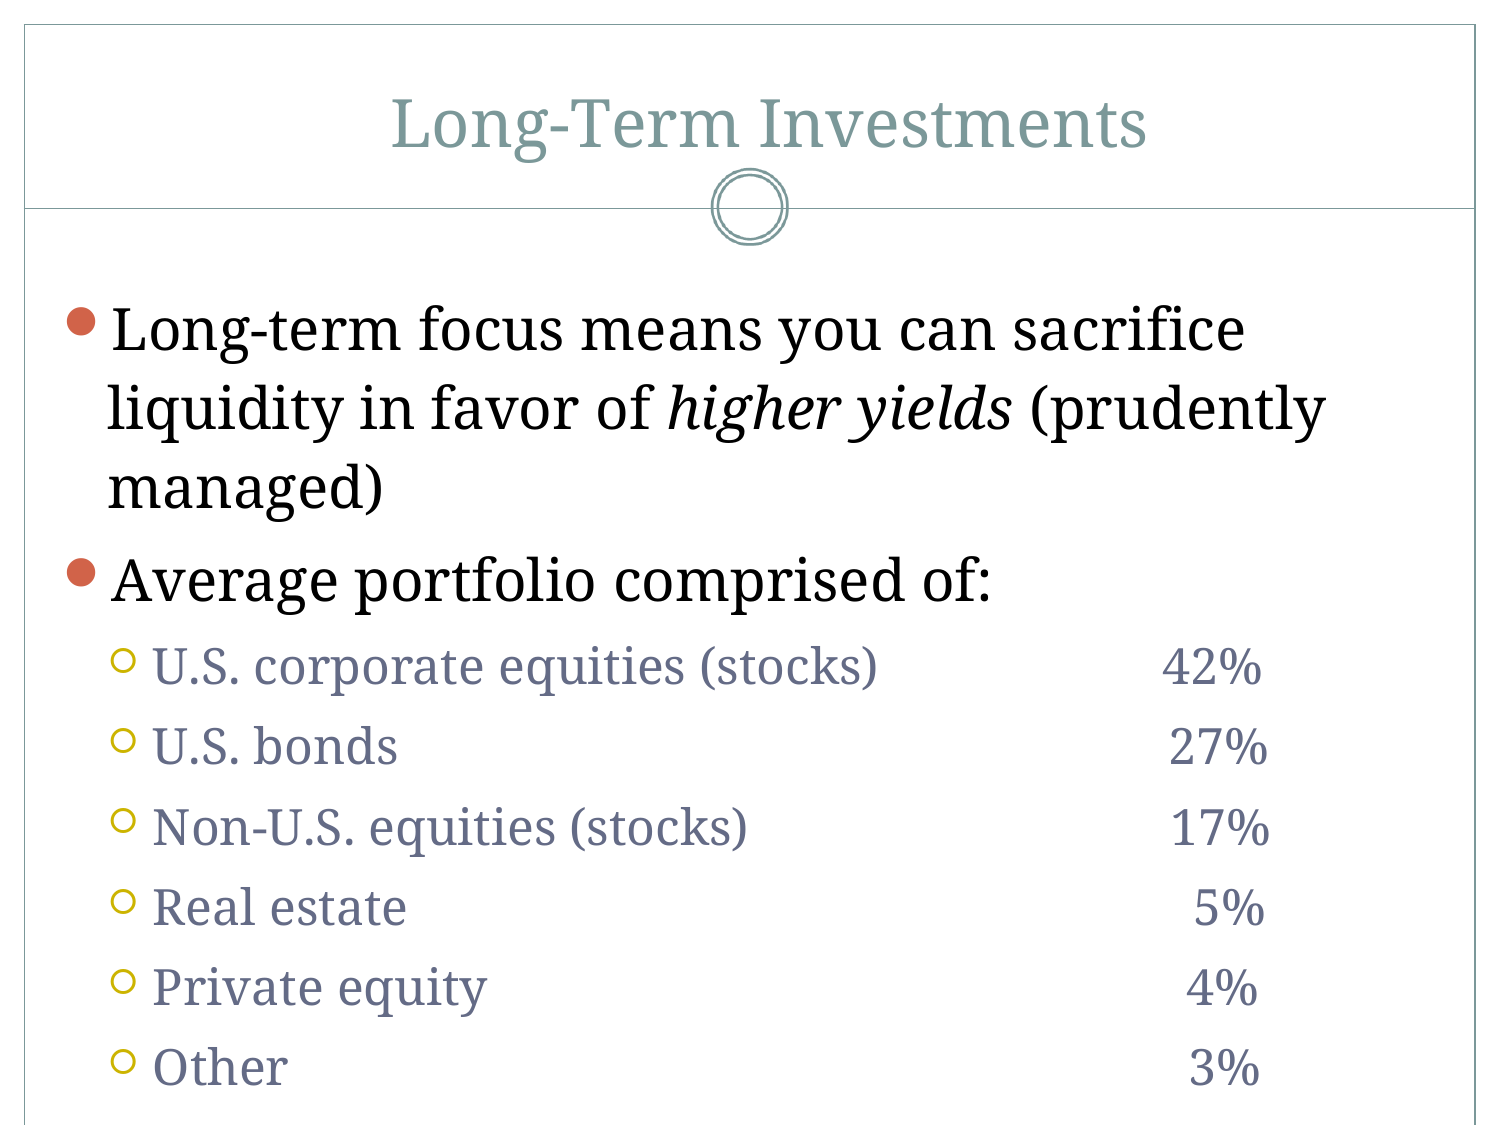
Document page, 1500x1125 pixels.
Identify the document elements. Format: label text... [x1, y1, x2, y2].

table_header Long-Term Investments [25, 25, 1469, 208]
table_header [1469, 25, 1474, 208]
table_cell Long-term focus means you can sacrifice liquidity in favor of higher yields (prudently managed) Average portfolio comprised of: U.S. corporate equities (stocks) 42% U.S. bonds 27% Non-U.S. equities (stocks) 17% Real estate 5% Private equity 4% Other 3% Non-U.S. bonds 0.9% [25, 209, 1474, 1125]
